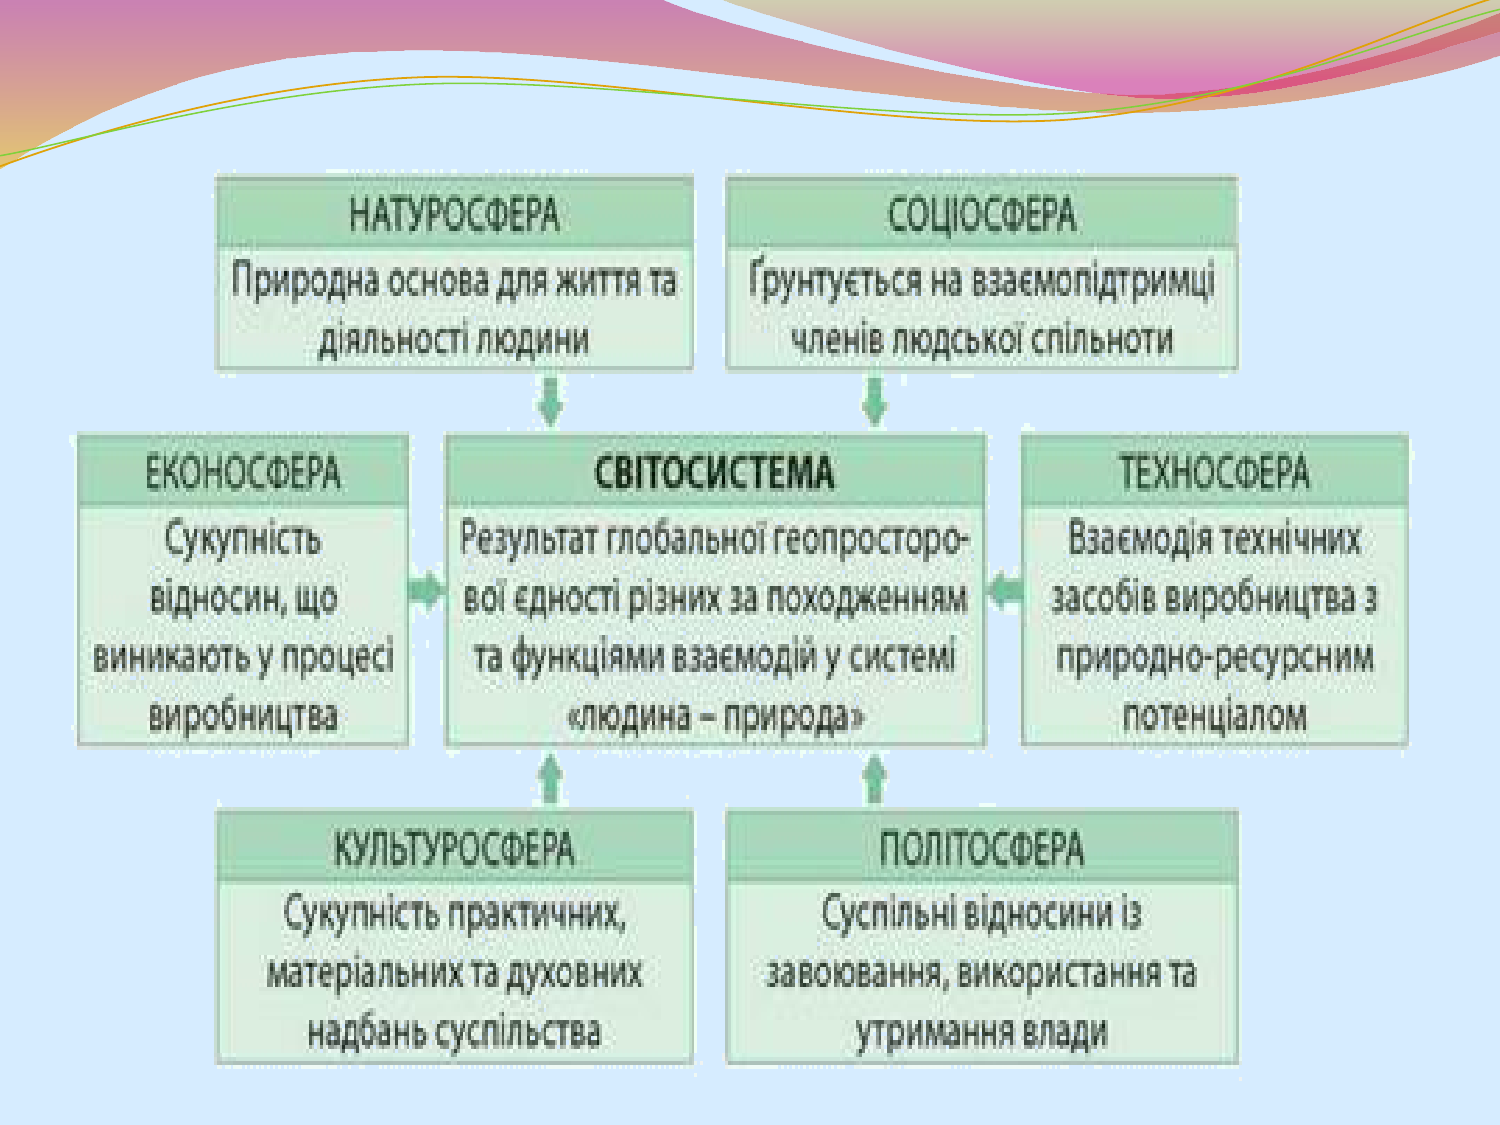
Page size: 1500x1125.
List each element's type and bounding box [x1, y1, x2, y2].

picture [58, 136, 1436, 1091]
